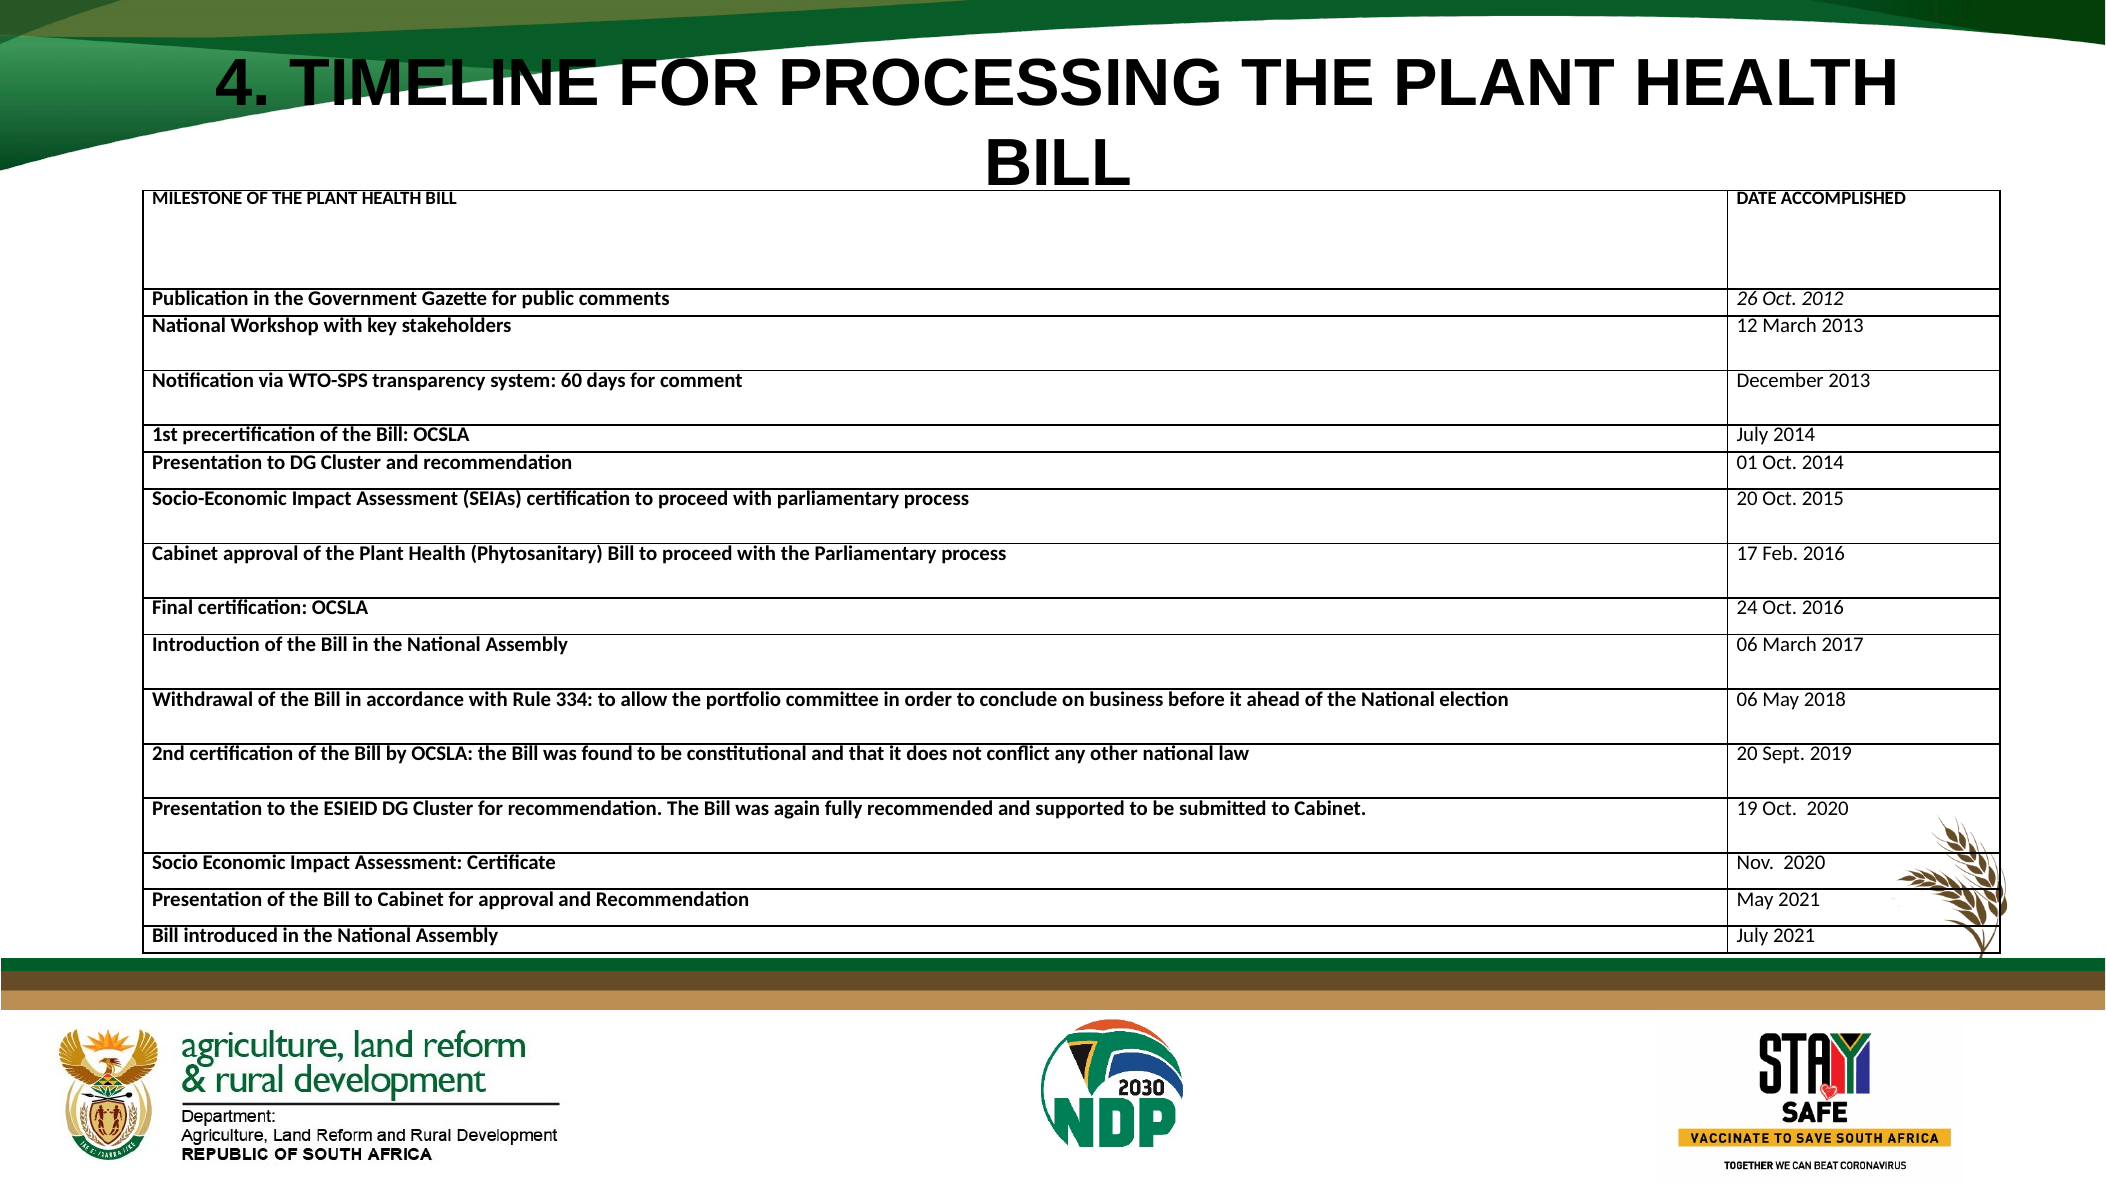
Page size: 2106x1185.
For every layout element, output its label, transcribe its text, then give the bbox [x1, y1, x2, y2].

table_cell Final certification: OCSLA [144, 599, 1727, 634]
table_cell 17 Feb. 2016 [1728, 544, 1999, 597]
table_cell 06 May 2018 [1728, 690, 1999, 743]
table_cell 26 Oct. 2012 [1728, 290, 1999, 315]
title 4. TIMELINE FOR PROCESSING THE PLANT HEALTH BILL [142, 47, 1974, 190]
table_cell 2nd certification of the Bill by OCSLA: the Bill was found to be constitutional and that it does not conflict any other national law [144, 745, 1727, 797]
table_cell 20 Oct. 2015 [1728, 490, 1999, 543]
table_cell Cabinet approval of the Plant Health (Phytosanitary) Bill to proceed with the Parliamentary process [144, 544, 1727, 597]
table_cell Notification via WTO-SPS transparency system: 60 days for comment [144, 371, 1727, 424]
table_cell Bill introduced in the National Assembly [144, 927, 1727, 952]
table_cell Socio-Economic Impact Assessment (SEIAs) certification to proceed with parliamentary process [144, 490, 1727, 543]
picture [0, 787, 2106, 1185]
table_cell 1st precertification of the Bill: OCSLA [144, 426, 1727, 451]
table_cell 01 Oct. 2014 [1728, 453, 1999, 488]
table_header MILESTONE OF THE PLANT HEALTH BILL [144, 191, 1727, 288]
table_cell Presentation to the ESIEID DG Cluster for recommendation. The Bill was again fully recommended and supported to be submitted to Cabinet. [144, 799, 1727, 852]
table_cell Withdrawal of the Bill in accordance with Rule 334: to allow the portfolio committee in order to conclude on business before it ahead of the National election [144, 690, 1727, 743]
table_cell 12 March 2013 [1728, 317, 1999, 370]
picture [0, 0, 2106, 174]
table_header DATE ACCOMPLISHED [1728, 191, 1999, 288]
table_cell July 2014 [1728, 426, 1999, 451]
table_cell Introduction of the Bill in the National Assembly [144, 635, 1727, 688]
table_cell Presentation of the Bill to Cabinet for approval and Recommendation [144, 890, 1727, 925]
table_cell July 2021 [1728, 927, 1999, 952]
table_cell Nov. 2020 [1728, 854, 1999, 888]
table_cell Presentation to DG Cluster and recommendation [144, 453, 1727, 488]
table_cell 19 Oct. 2020 [1728, 799, 1999, 852]
table_cell December 2013 [1728, 371, 1999, 424]
table_cell Socio Economic Impact Assessment: Certificate [144, 854, 1727, 888]
table_cell May 2021 [1728, 890, 1999, 925]
table_cell 20 Sept. 2019 [1728, 745, 1999, 797]
table_cell National Workshop with key stakeholders [144, 317, 1727, 370]
table_cell 24 Oct. 2016 [1728, 599, 1999, 634]
table_cell 06 March 2017 [1728, 635, 1999, 688]
table_cell Publication in the Government Gazette for public comments [144, 290, 1727, 315]
